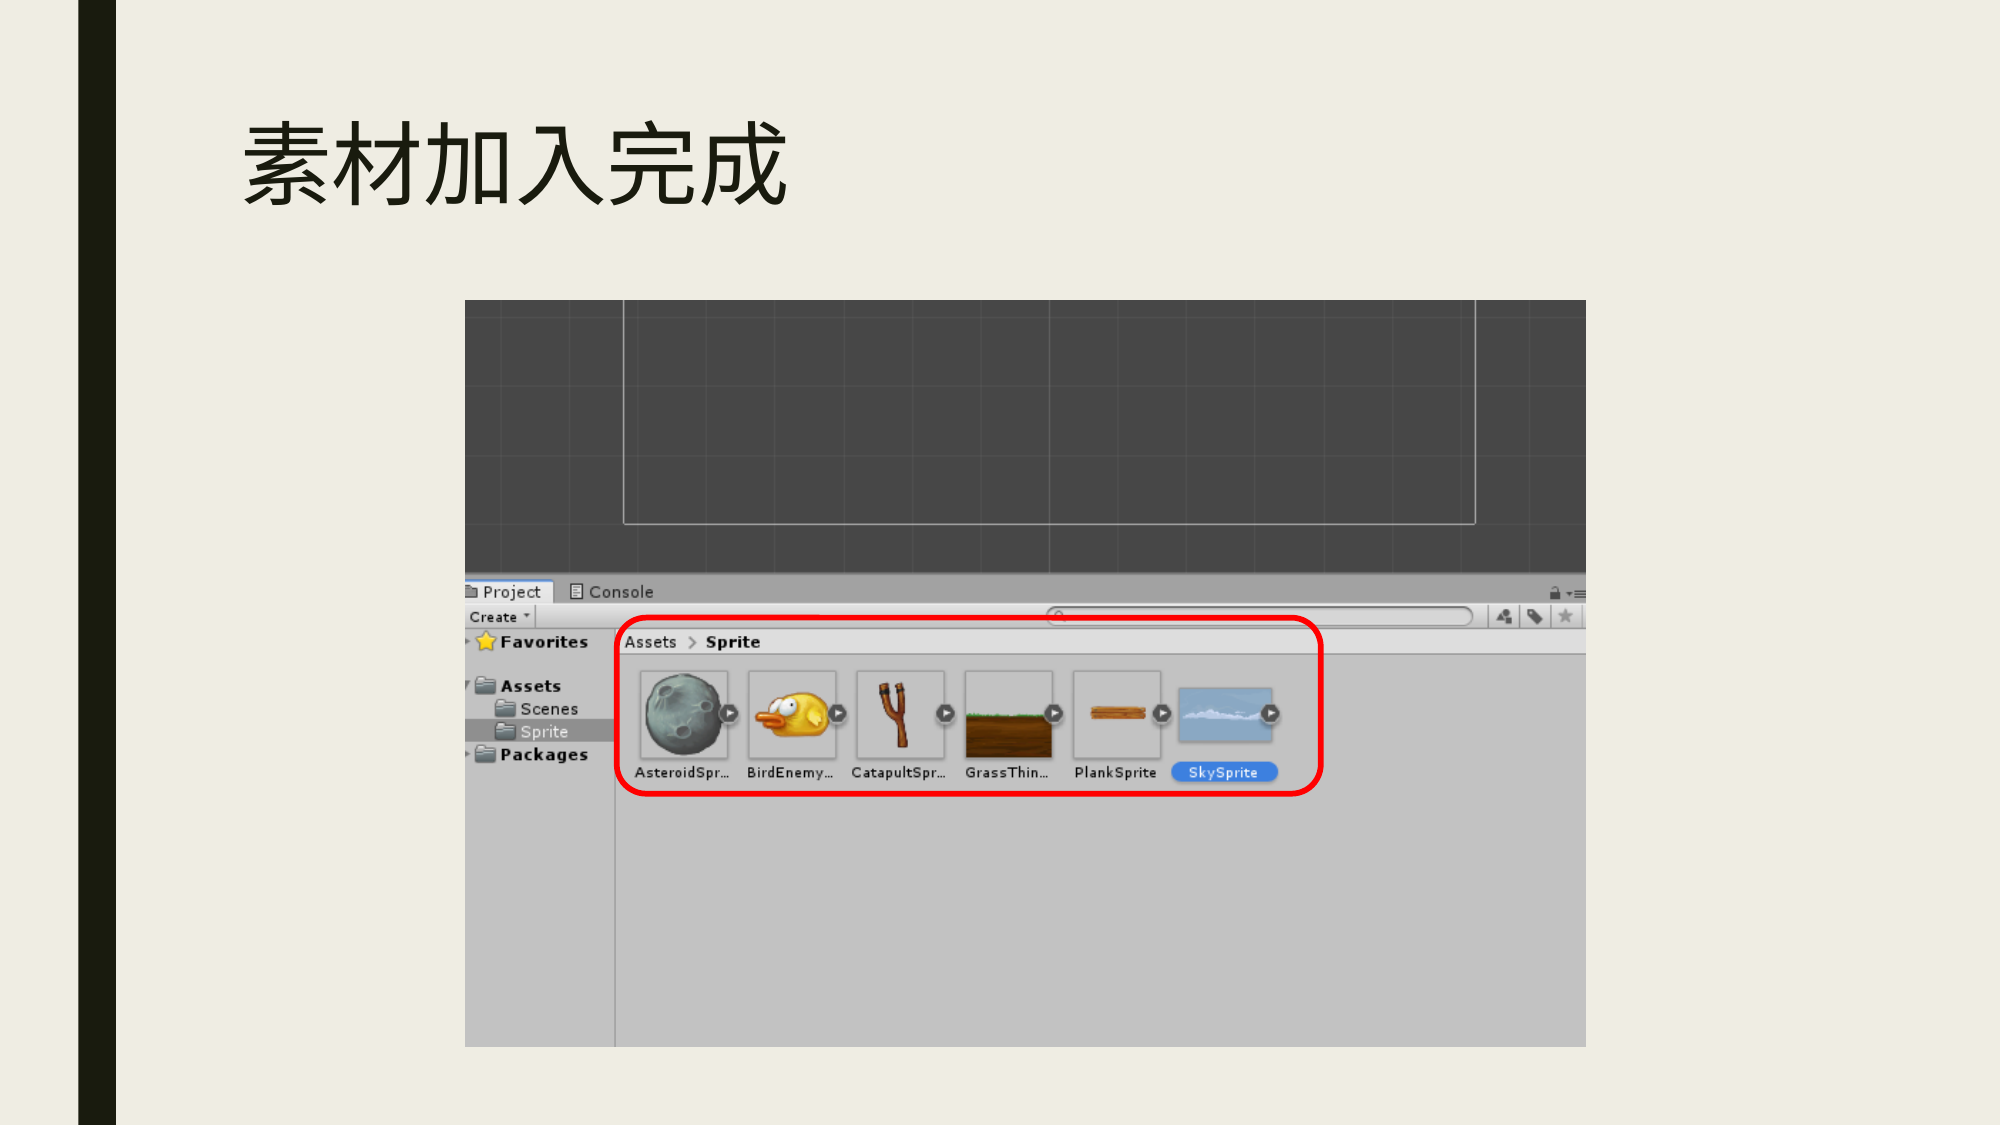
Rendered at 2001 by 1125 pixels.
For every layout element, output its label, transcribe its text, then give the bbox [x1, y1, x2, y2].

title 素材加入完成 [225, 112, 1800, 357]
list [464, 300, 1586, 1047]
